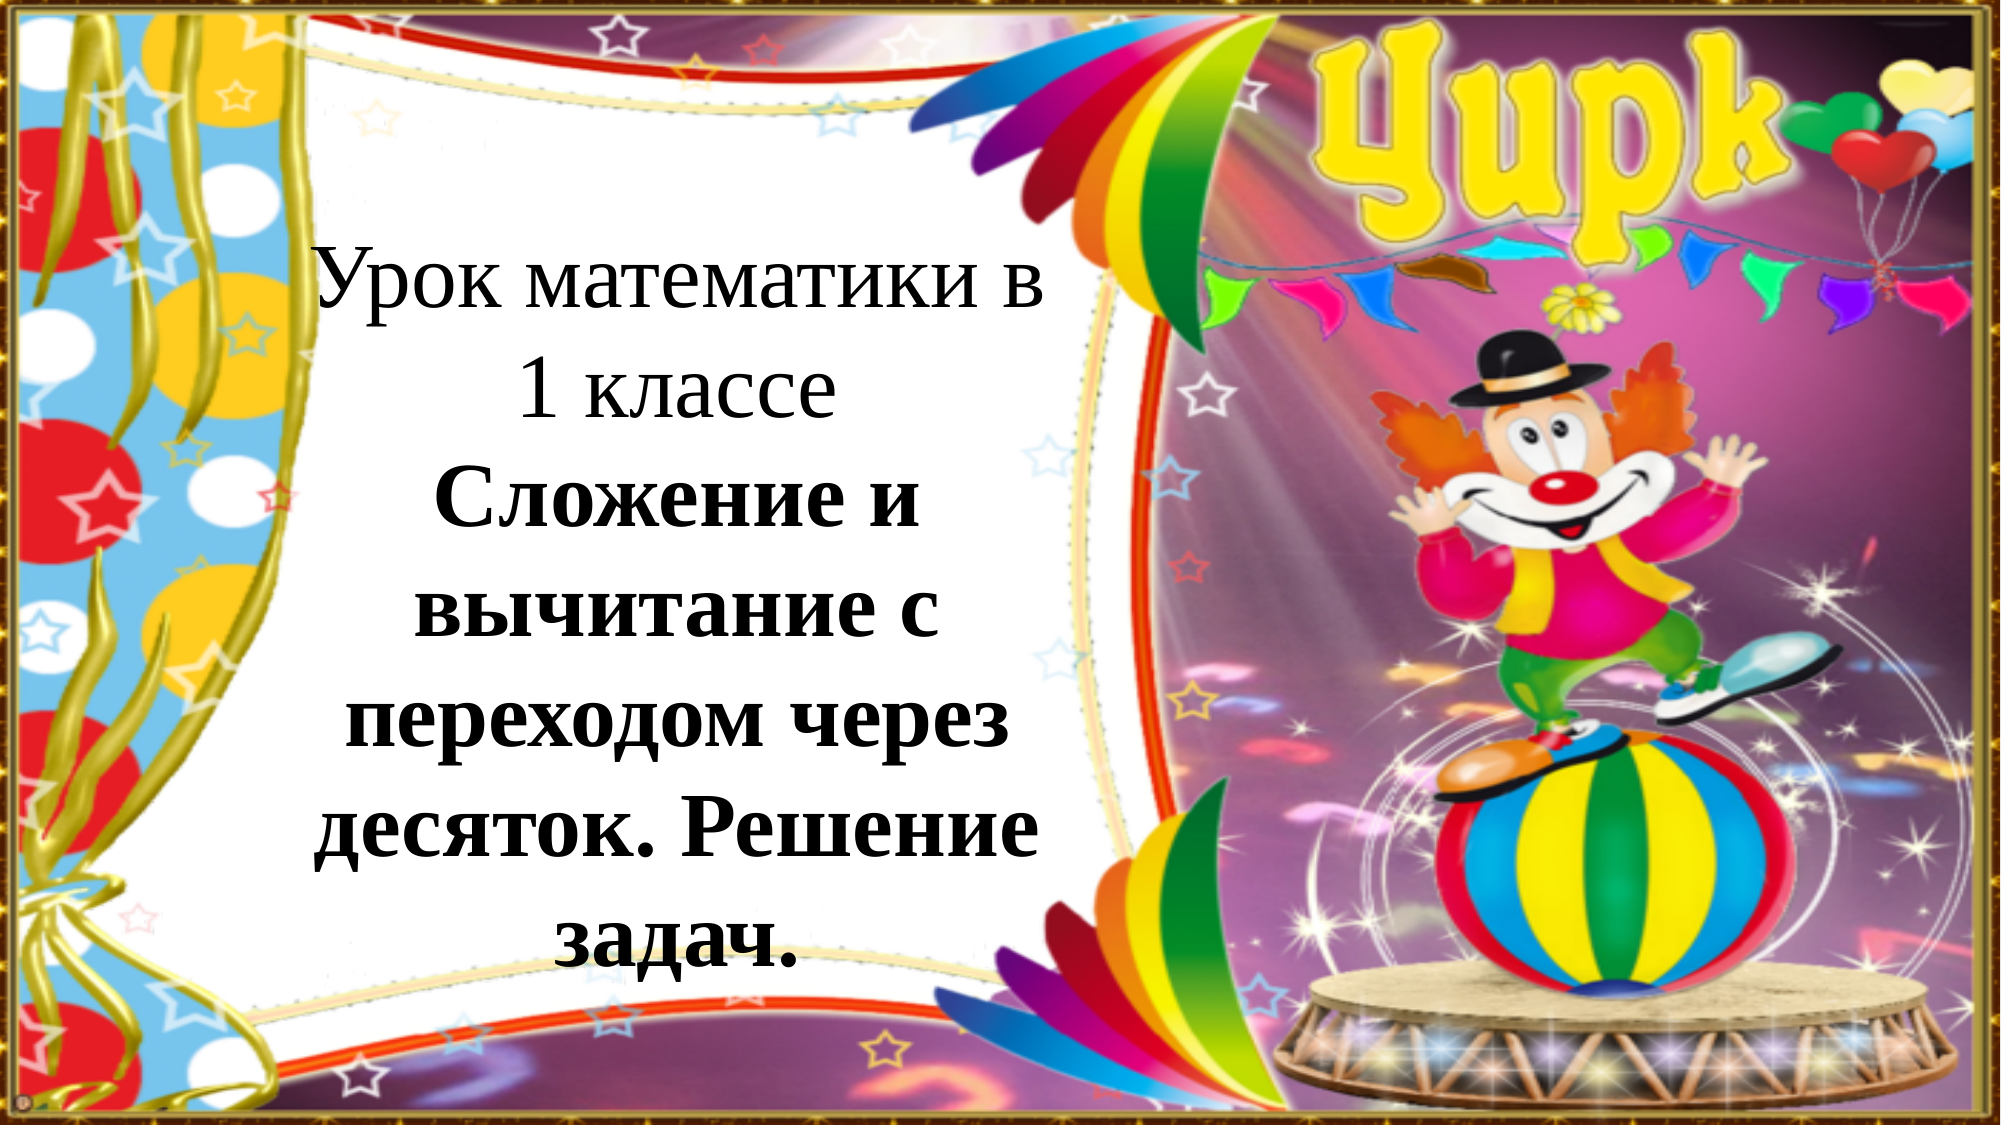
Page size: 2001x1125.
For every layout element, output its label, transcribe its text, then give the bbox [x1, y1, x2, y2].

picture [0, 0, 2001, 1125]
text_box Урок математики в 1 классе Сложение и вычитание с переходом через десяток. Решение задач. [273, 207, 1082, 1038]
